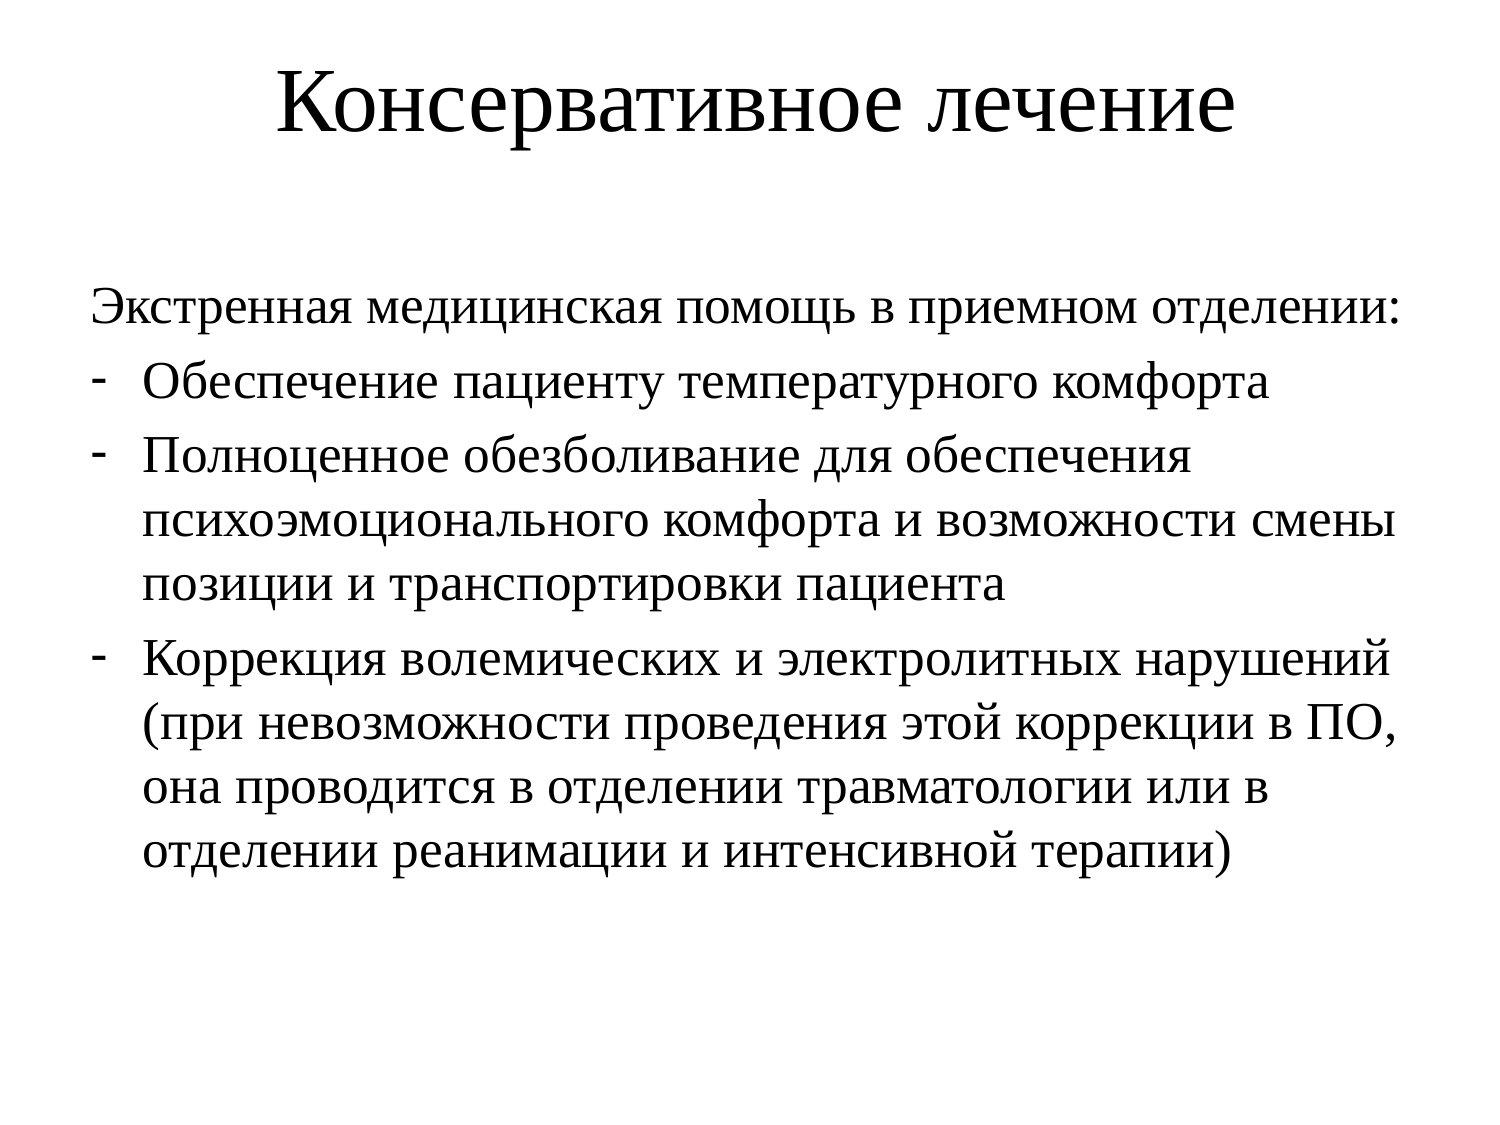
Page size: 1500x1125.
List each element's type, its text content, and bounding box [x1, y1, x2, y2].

title Консервативное лечение [100, 30, 1414, 159]
list Экстренная медицинская помощь в приемном отделении: Обеспечение пациенту температурного комфорта Полноценное обезболивание для обеспечения психоэмоционального комфорта и возможности смены позиции и транспортировки пациента Коррекция волемических и электролитных нарушений (при невозможности проведения этой коррекции в ПО, она проводится в отделении травматологии или в отделении реанимации и интенсивной терапии) [75, 262, 1425, 1005]
